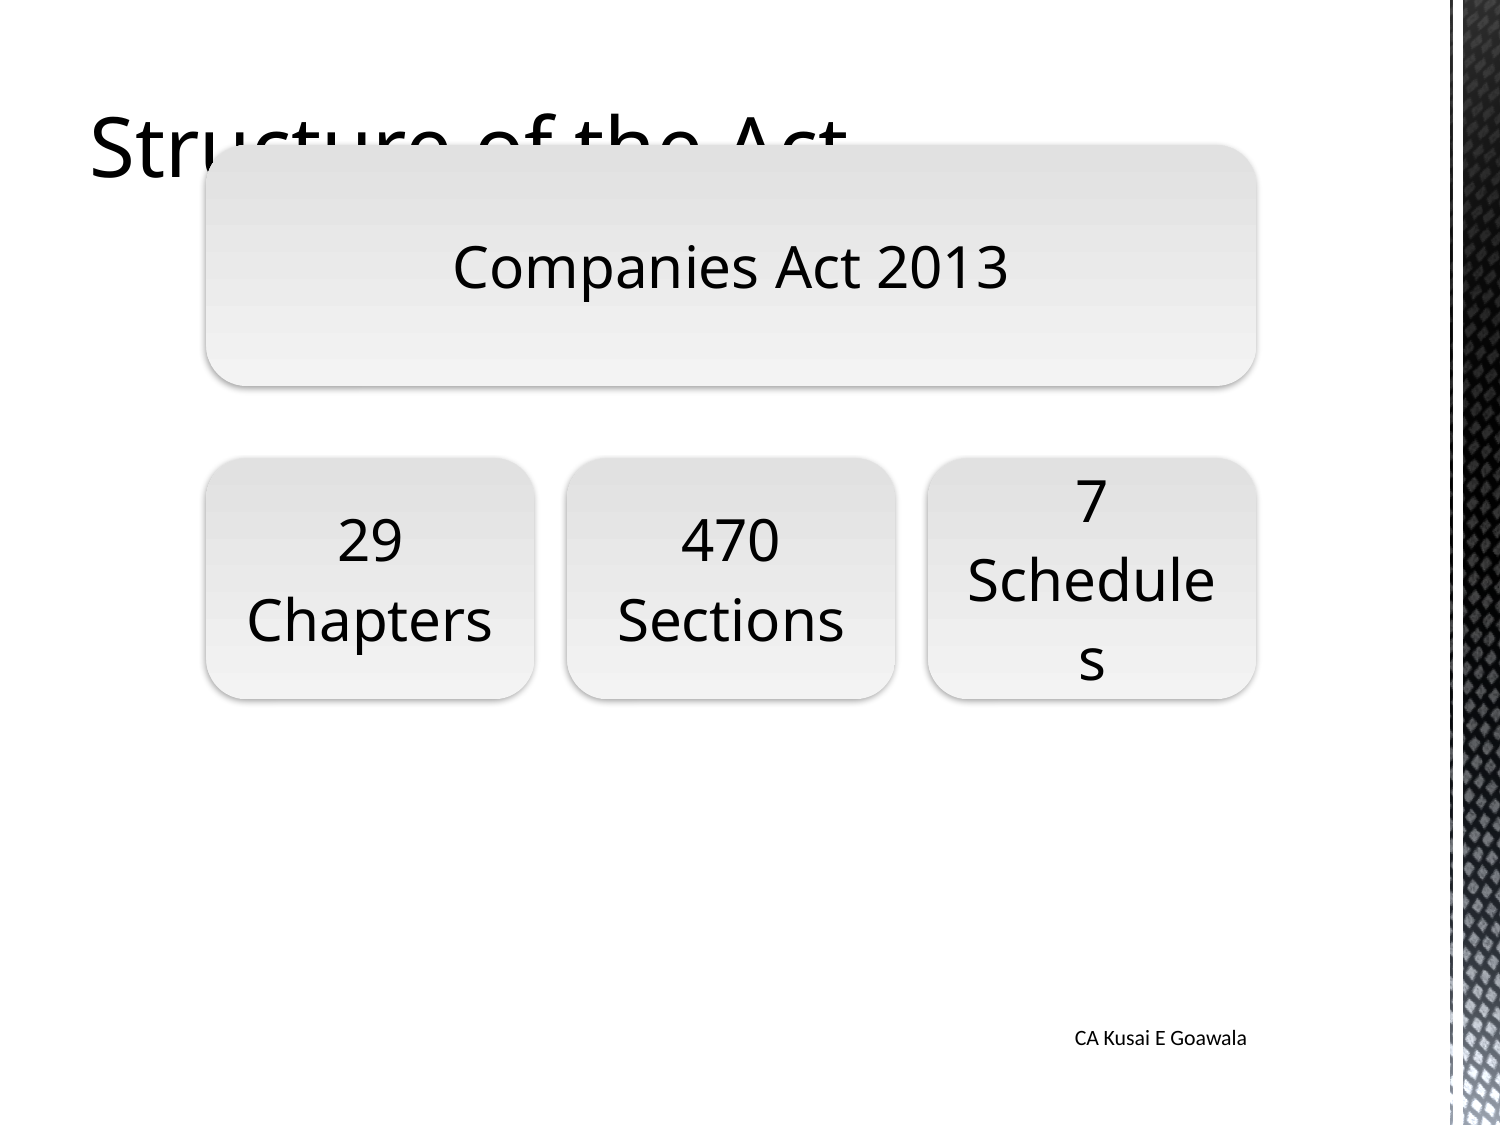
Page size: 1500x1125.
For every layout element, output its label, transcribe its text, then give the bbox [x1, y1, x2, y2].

text_box Structure of the Act [74, 87, 1350, 144]
footer CA Kusai E Goawala [799, 1032, 1263, 1058]
picture [1447, 0, 1500, 1125]
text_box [74, 144, 1388, 1013]
